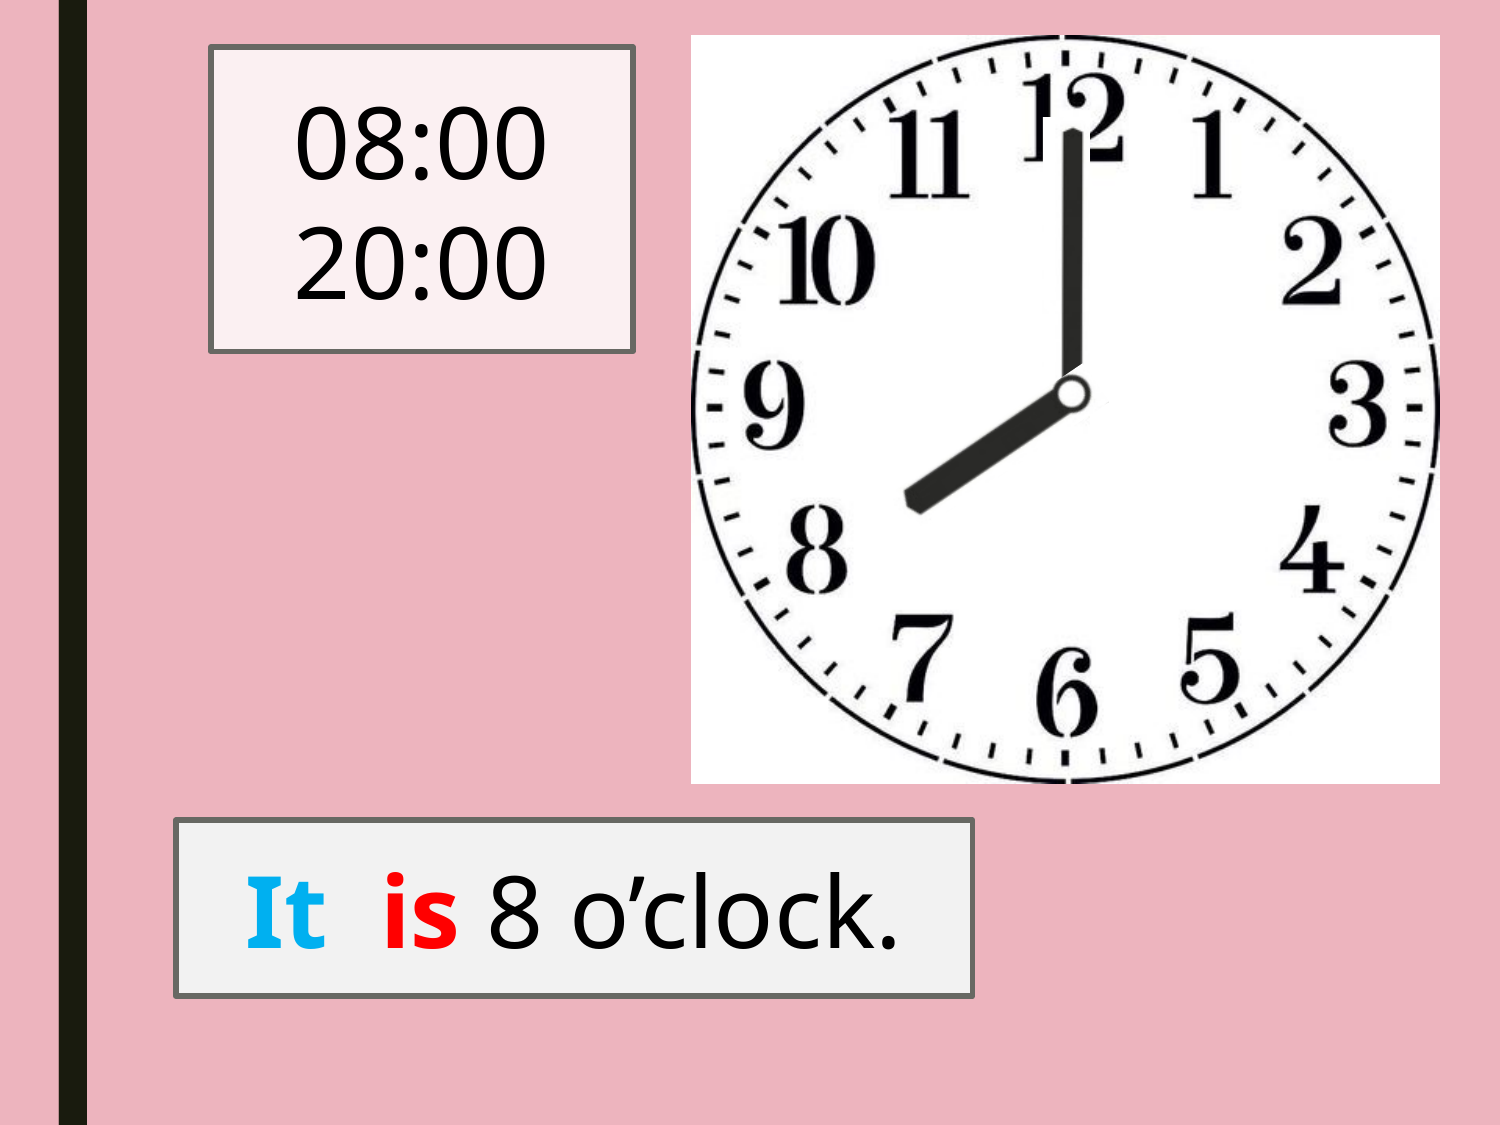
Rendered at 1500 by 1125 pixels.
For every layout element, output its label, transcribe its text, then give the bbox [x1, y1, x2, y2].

text_box 08:00 20:00 [208, 44, 636, 354]
picture [691, 35, 1440, 784]
text_box It is 8 o’clock. [173, 817, 975, 999]
